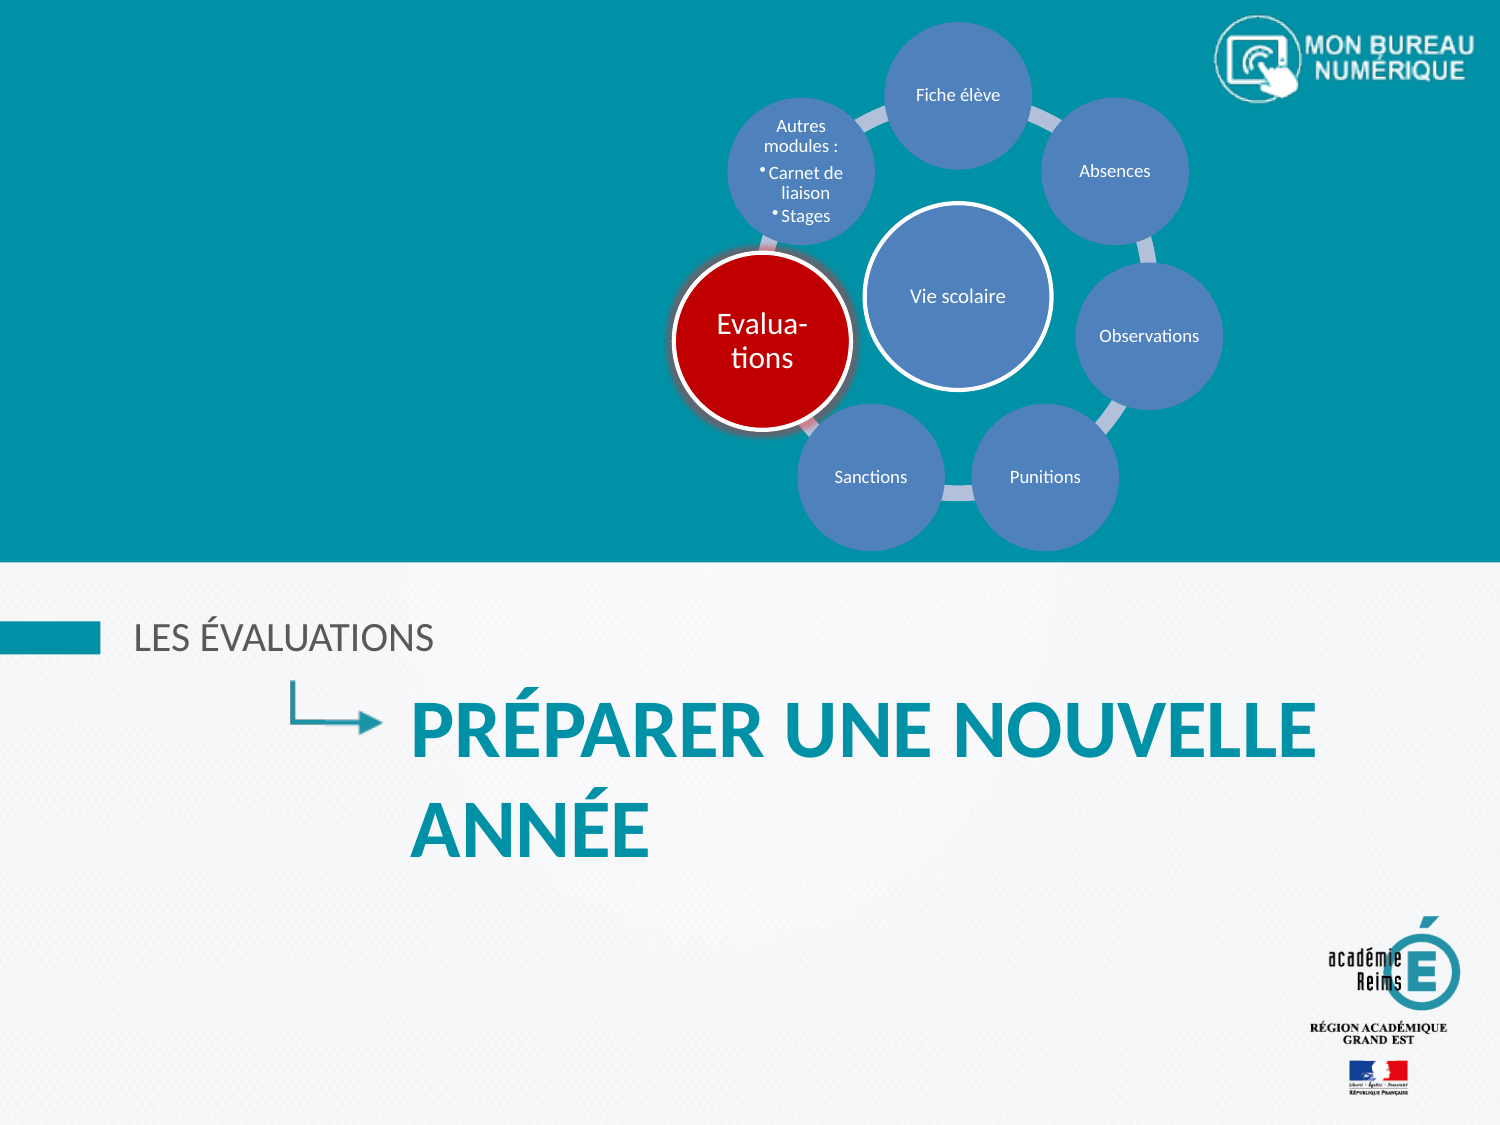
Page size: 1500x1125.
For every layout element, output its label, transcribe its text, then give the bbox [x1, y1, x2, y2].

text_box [667, 40, 1235, 533]
picture [0, 563, 1500, 1125]
title PRÉPARER UNE NOUVELLE ANNÉE [395, 666, 1471, 891]
list LES ÉVALUATIONS [118, 562, 1394, 667]
picture [1203, 5, 1500, 117]
